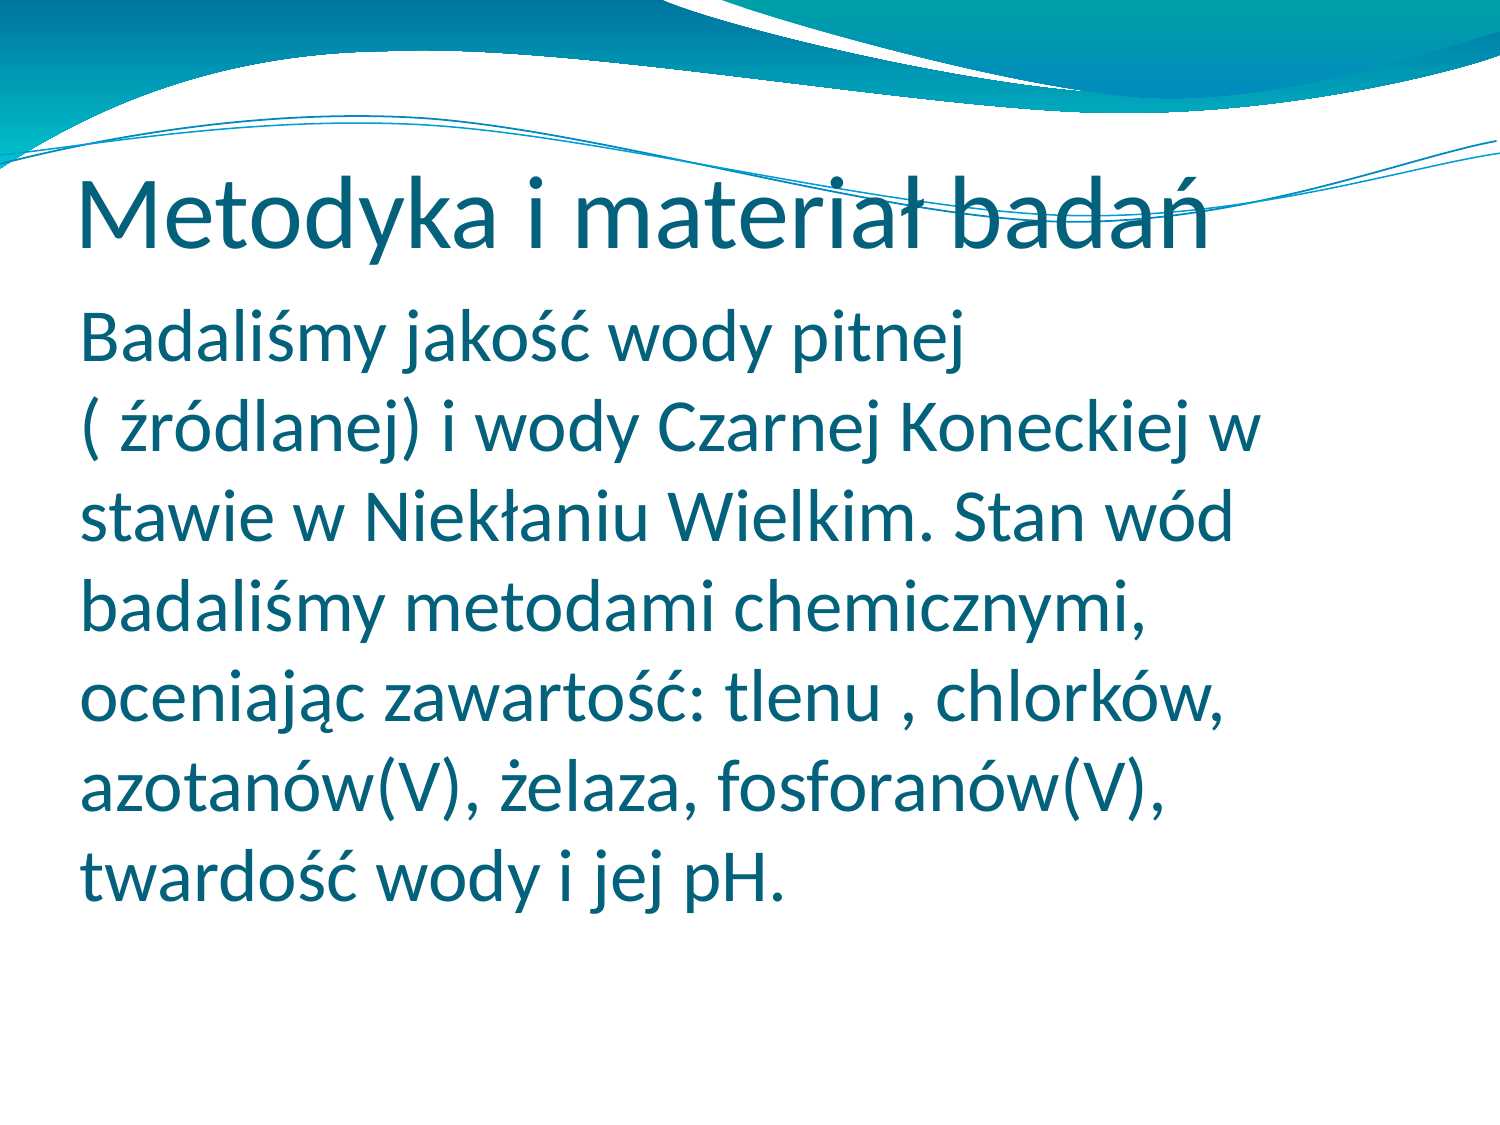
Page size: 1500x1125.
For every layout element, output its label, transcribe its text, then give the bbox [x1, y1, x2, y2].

text_box Metodyka i materiał badań [0, 137, 1288, 525]
text_box Badaliśmy jakość wody pitnej ( źródlanej) i wody Czarnej Koneckiej w stawie w Niekłaniu Wielkim. Stan wód badaliśmy metodami chemicznymi, oceniając zawartość: tlenu , chlorków, azotanów(V), żelaza, fosforanów(V), twardość wody i jej pH. [64, 278, 1400, 893]
